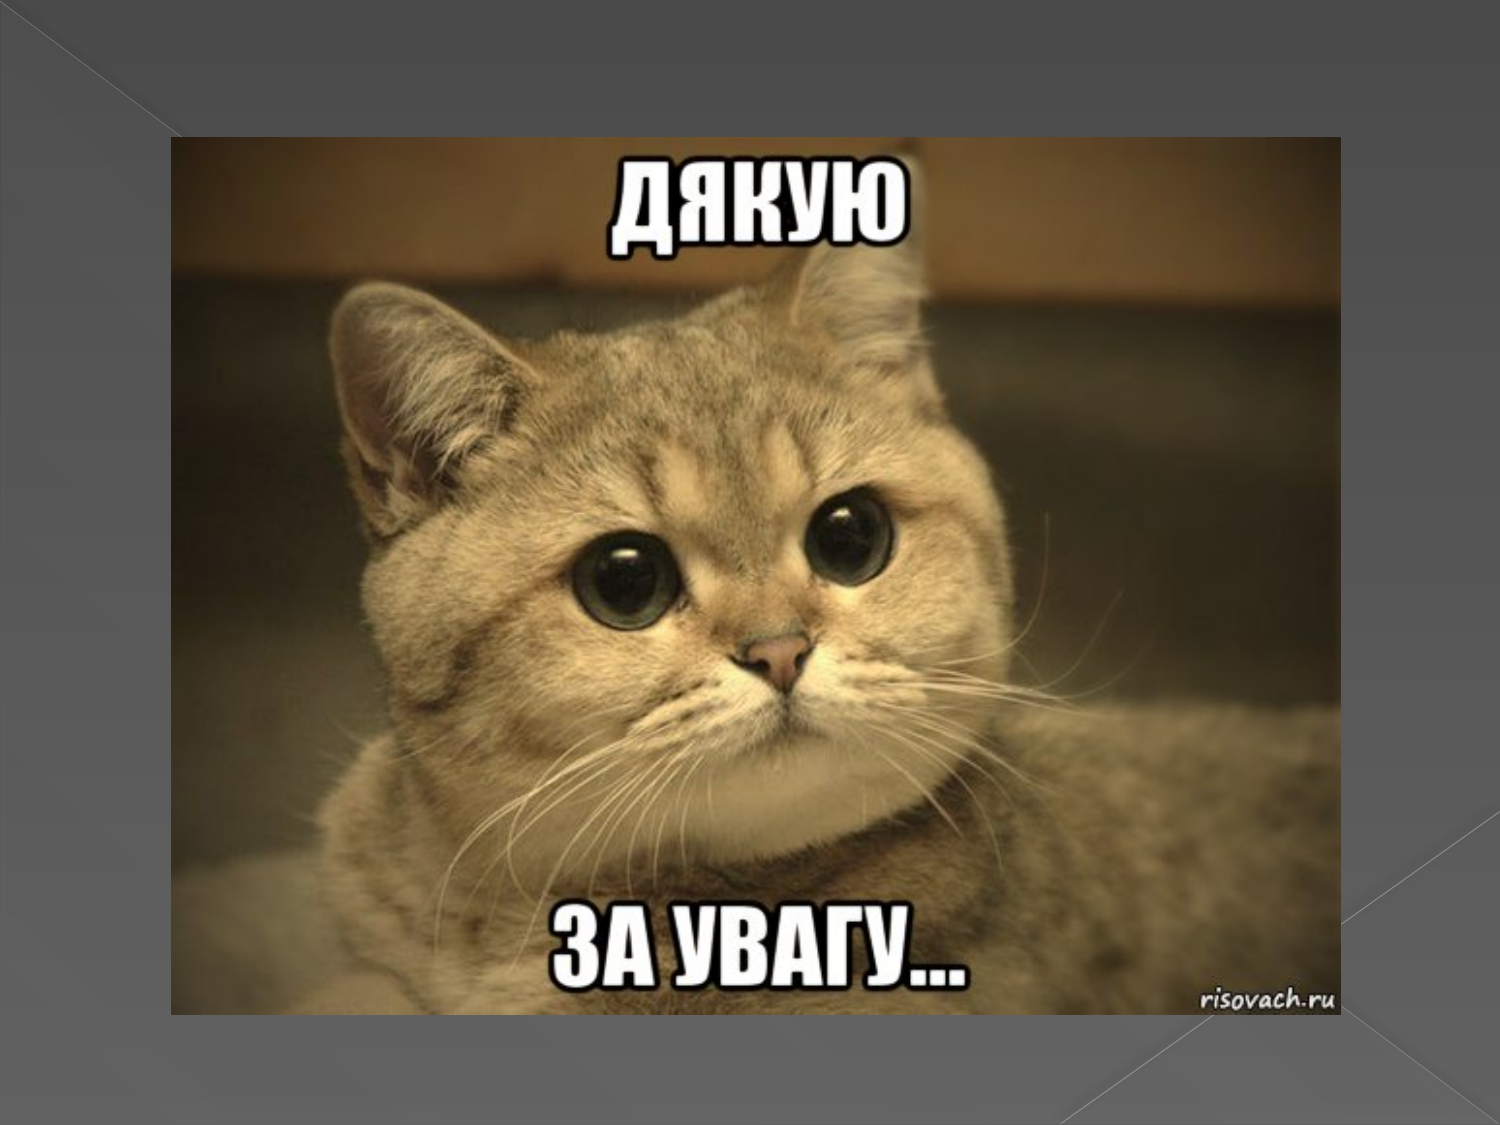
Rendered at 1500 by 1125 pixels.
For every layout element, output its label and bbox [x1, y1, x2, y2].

list [170, 136, 1341, 1015]
